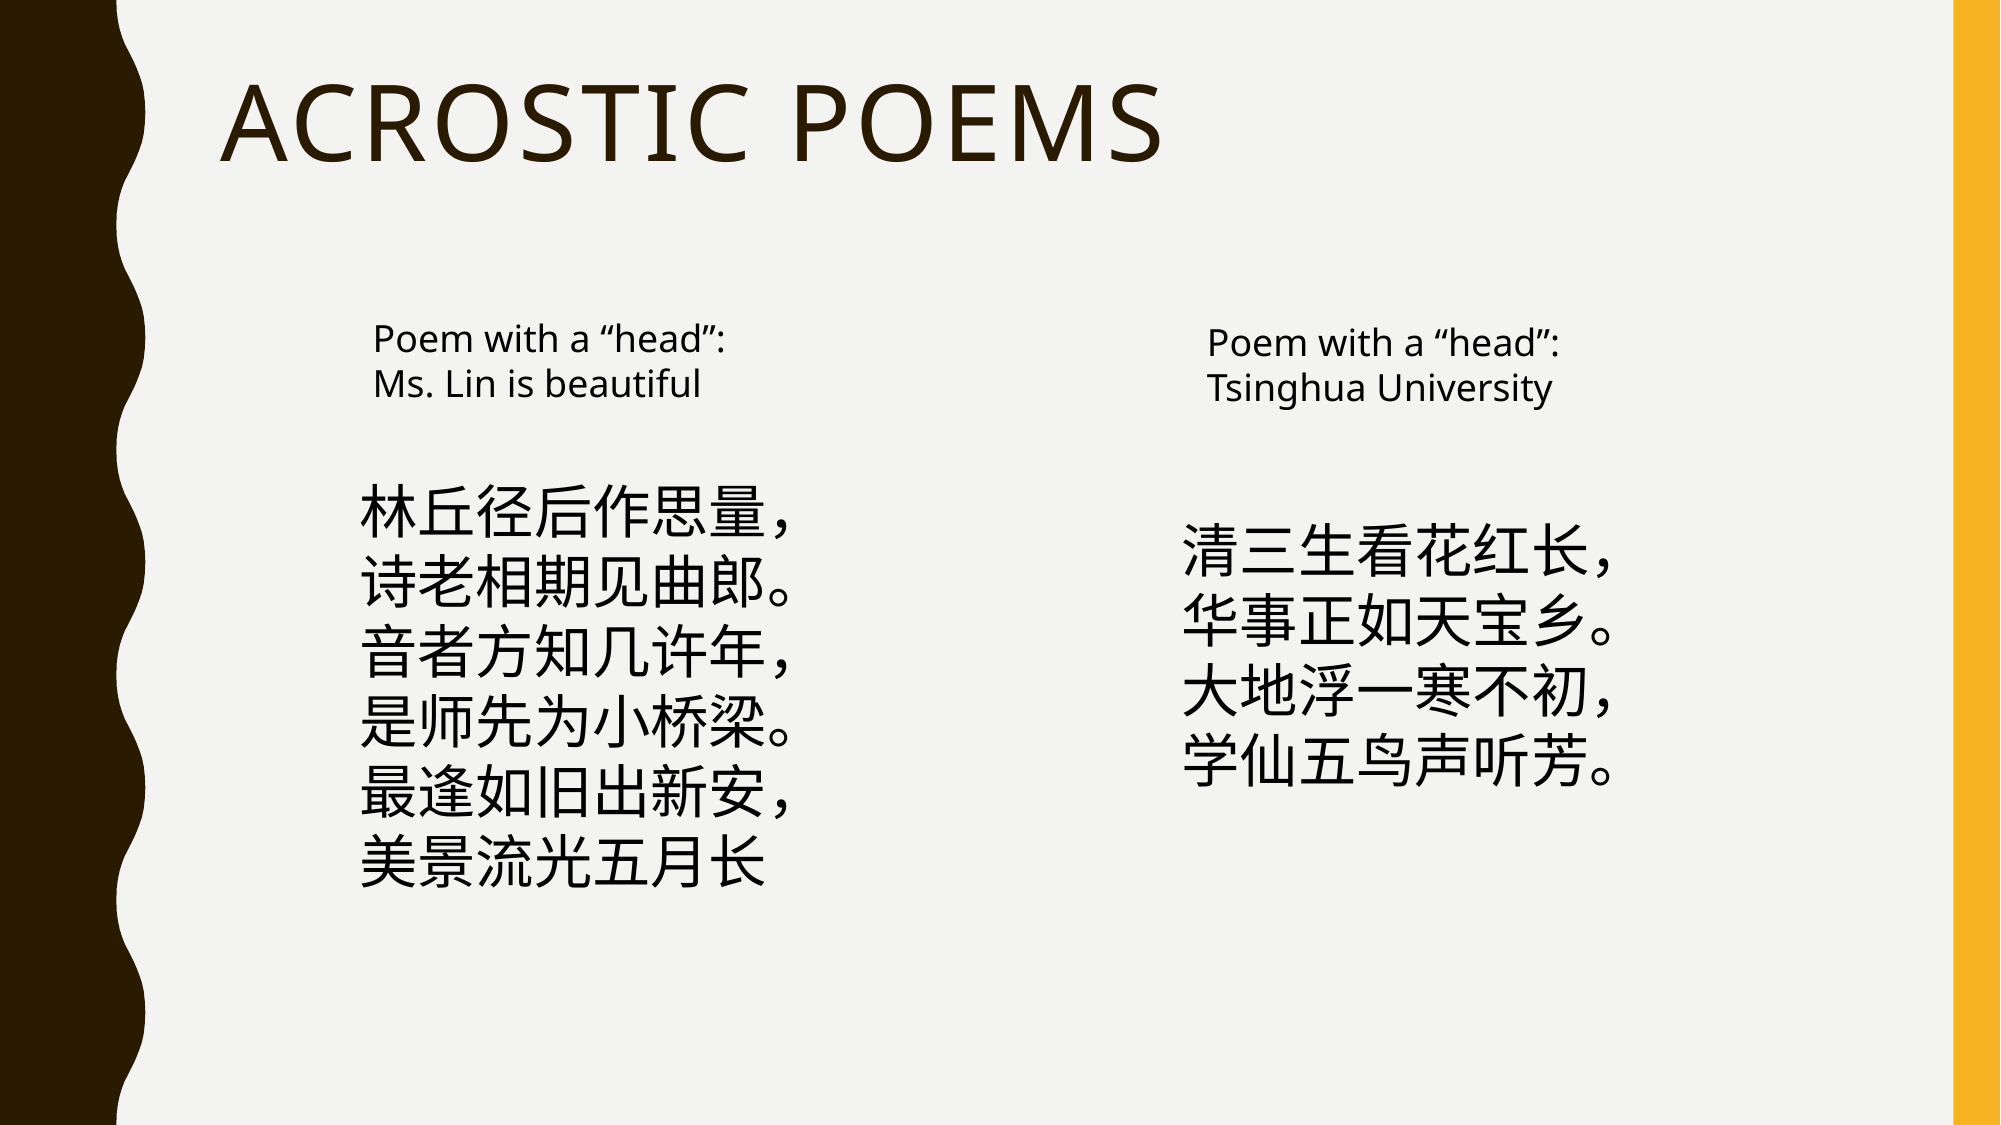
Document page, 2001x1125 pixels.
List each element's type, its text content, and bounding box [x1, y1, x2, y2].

text_box Poem with a “head”: Tsinghua University [1192, 311, 1576, 417]
title Acrostic poems [205, 62, 1875, 308]
text_box 清三生看花红长， 华事正如天宝乡。 大地浮一寒不初， 学仙五鸟声听芳。 [1166, 507, 1663, 802]
text_box 林丘径后作思量， 诗老相期见曲郎。 音者方知几许年， 是师先为小桥梁。 最逢如旧出新安， 美景流光五月长 [344, 468, 841, 973]
text_box Poem with a “head”: Ms. Lin is beautiful [357, 307, 741, 413]
